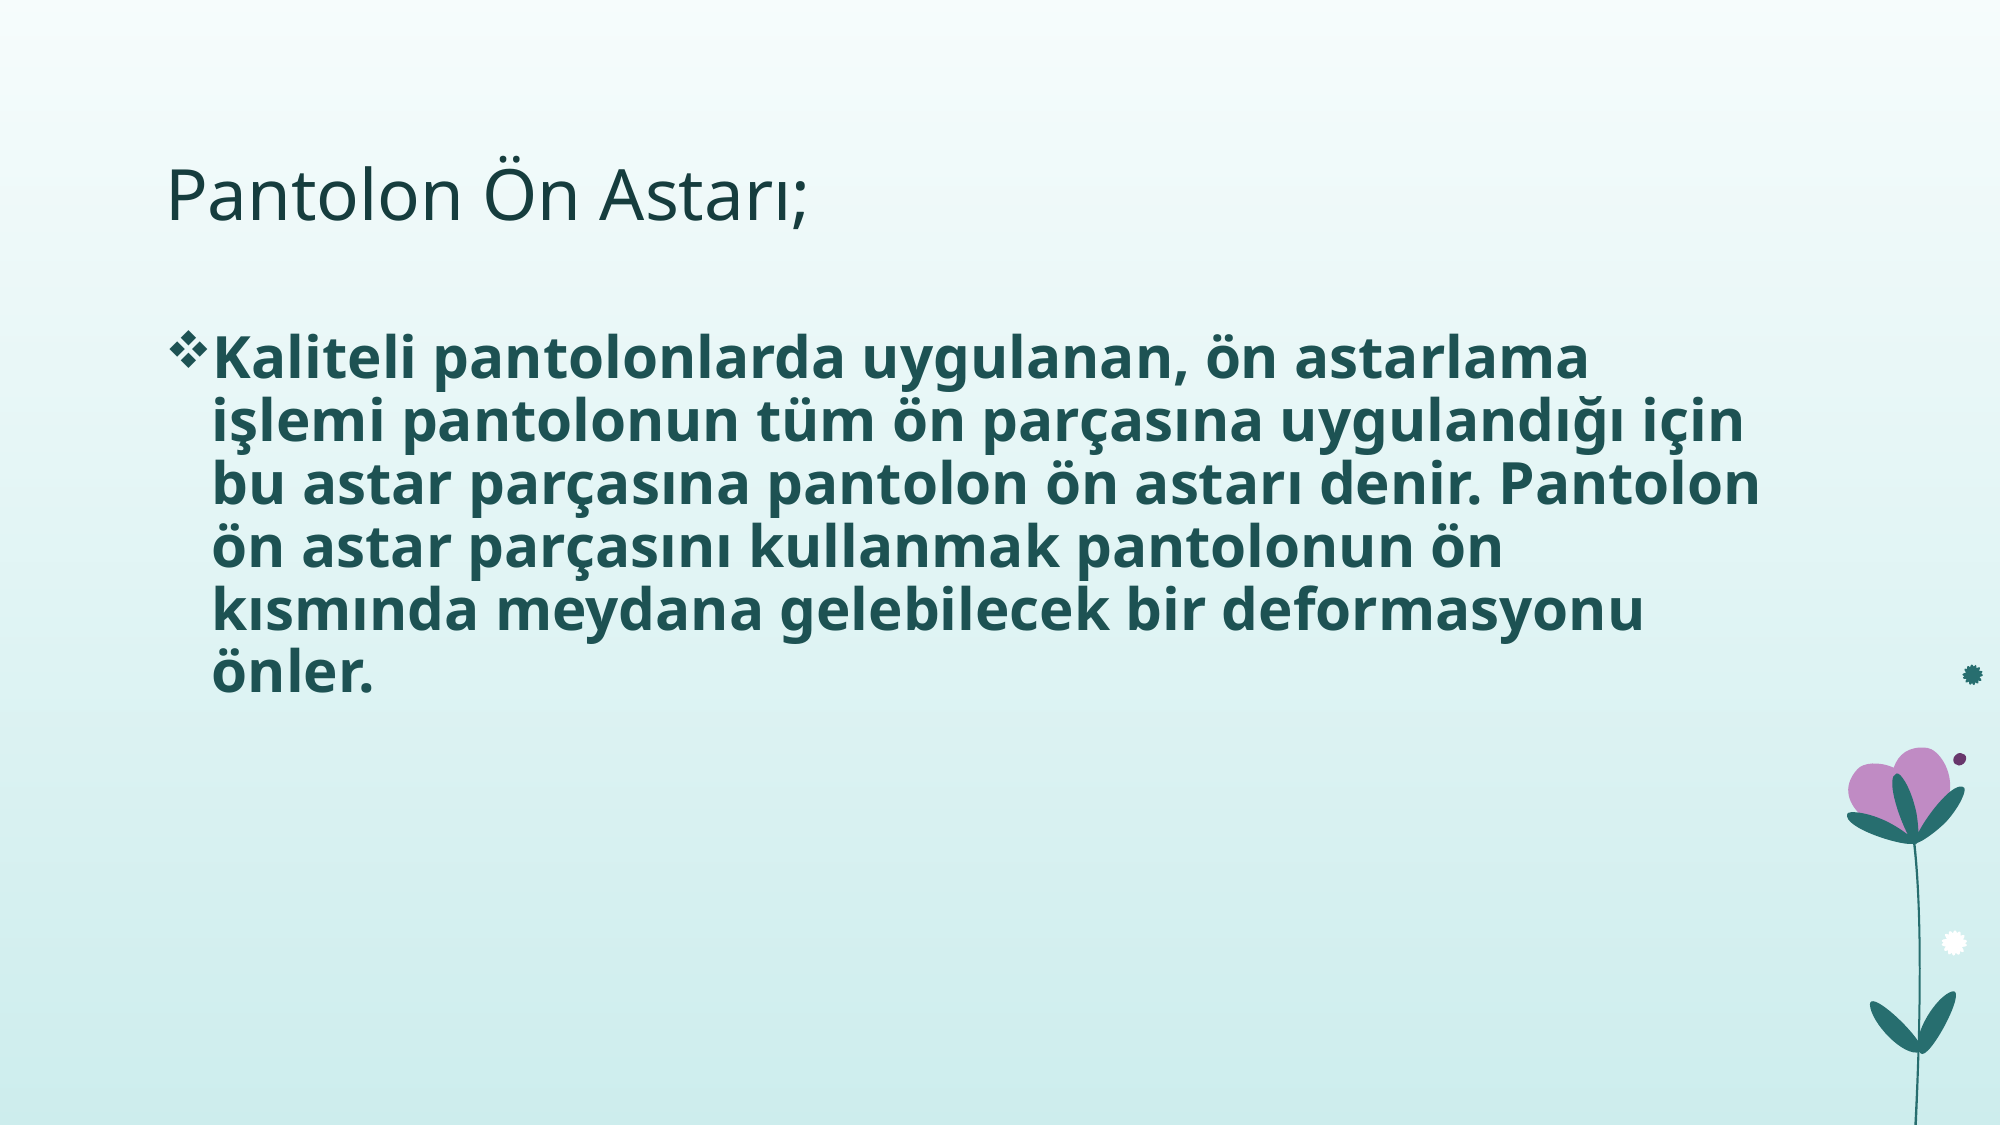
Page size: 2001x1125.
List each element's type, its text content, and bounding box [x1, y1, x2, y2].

title Pantolon Ön Astarı; [150, 66, 1788, 244]
list Kaliteli pantolonlarda uygulanan, ön astarlama işlemi pantolonun tüm ön parçasına uygulandığı için bu astar parçasına pantolon ön astarı denir. Pantolon ön astar parçasını kullanmak pantolonun ön kısmında meydana gelebilecek bir deformasyonu önler. [150, 320, 1788, 1067]
